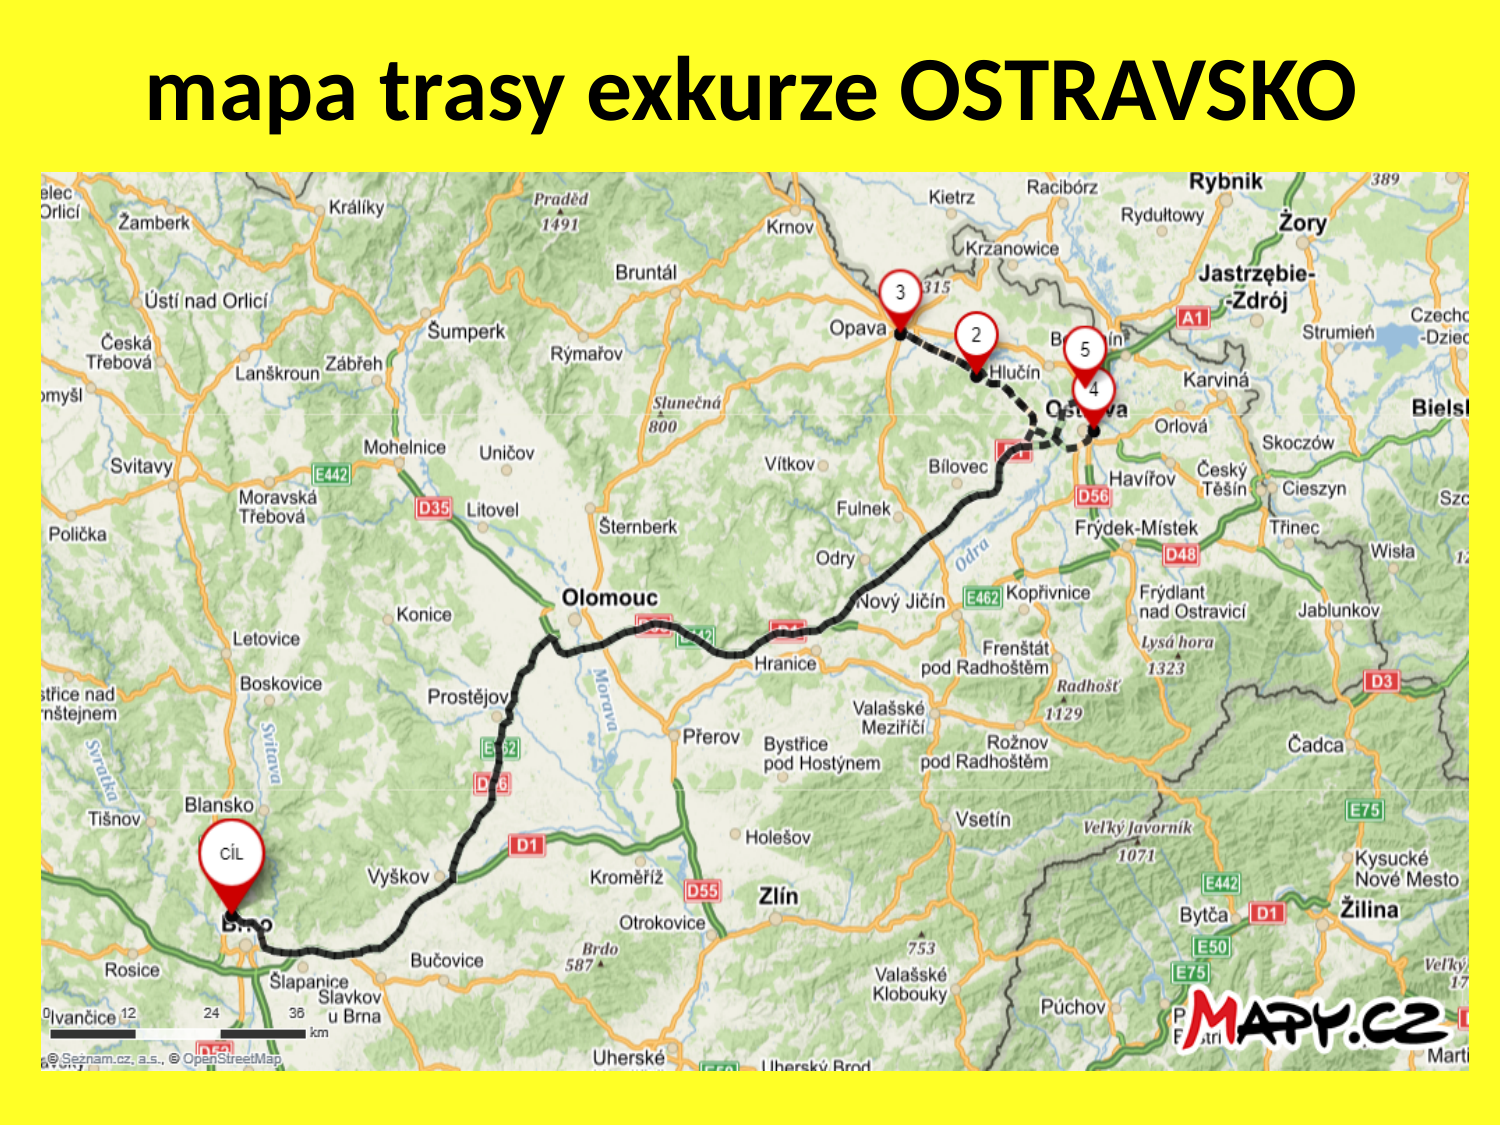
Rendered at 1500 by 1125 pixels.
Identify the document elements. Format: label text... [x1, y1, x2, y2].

picture [41, 172, 1469, 1071]
title mapa trasy exkurze OSTRAVSKO [76, 30, 1427, 138]
